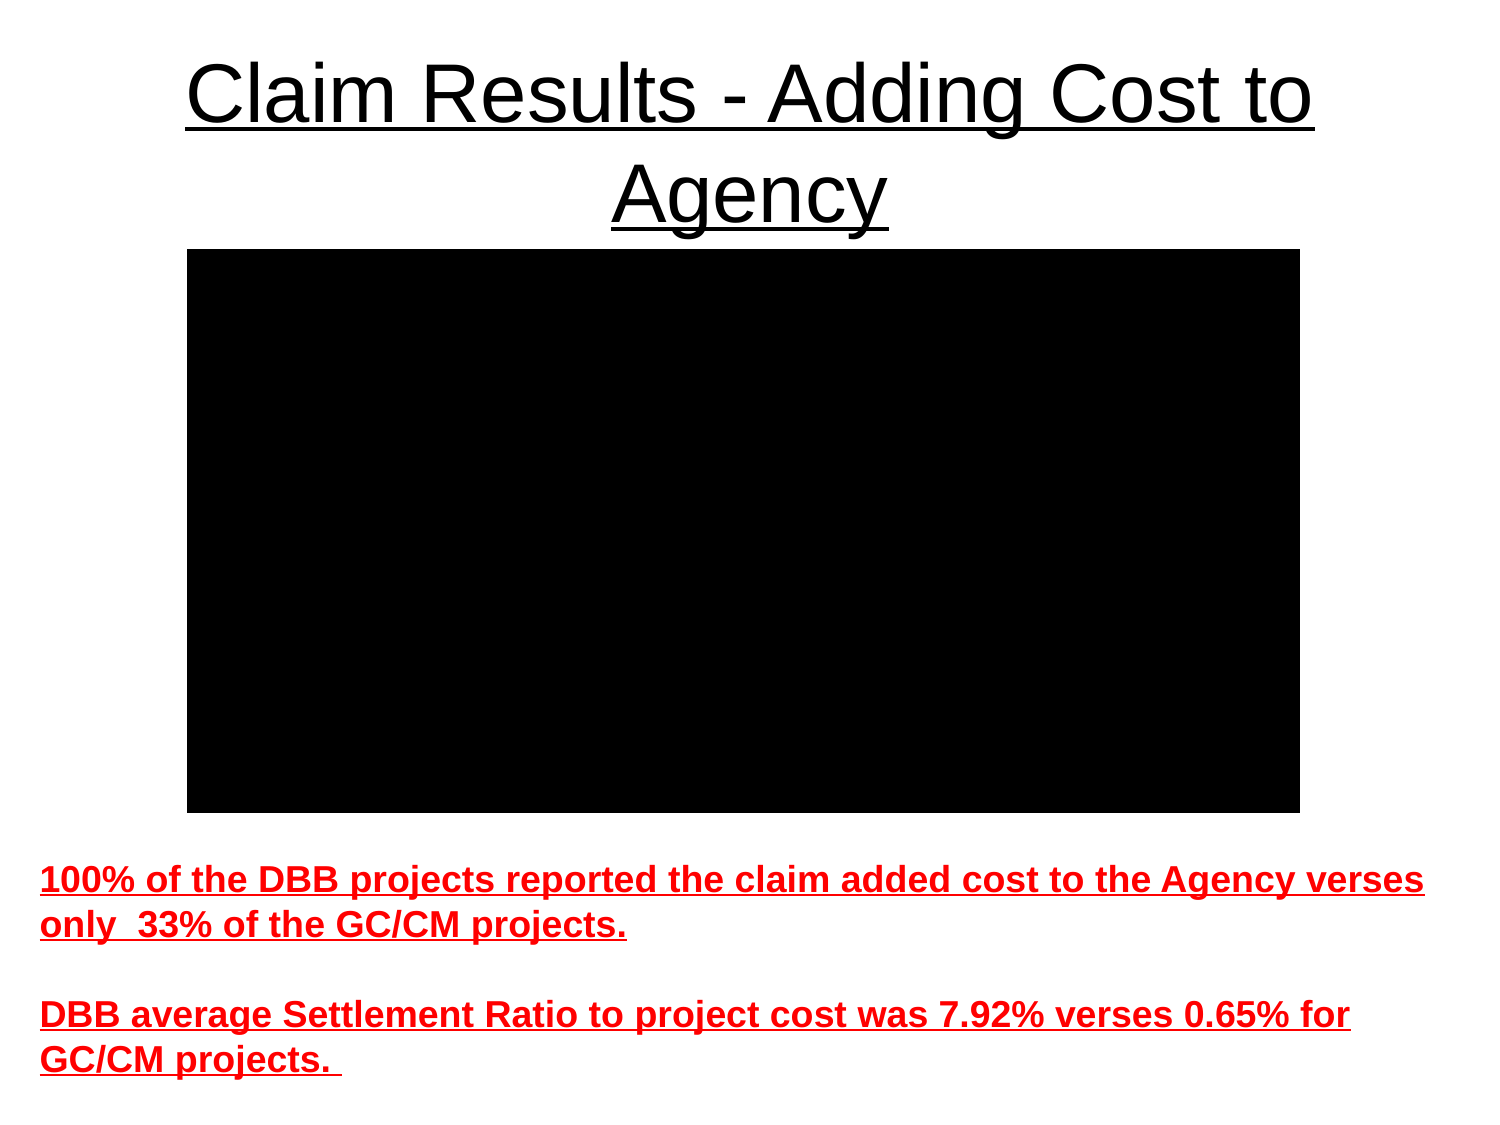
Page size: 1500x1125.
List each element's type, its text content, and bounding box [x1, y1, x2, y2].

title Claim Results - Adding Cost to Agency [24, 44, 1476, 233]
text_box 100% of the DBB projects reported the claim added cost to the Agency verses only 33% of the GC/CM projects. DBB average Settlement Ratio to project cost was 7.92% verses 0.65% for GC/CM projects. [24, 825, 1463, 1088]
picture [187, 249, 1301, 813]
